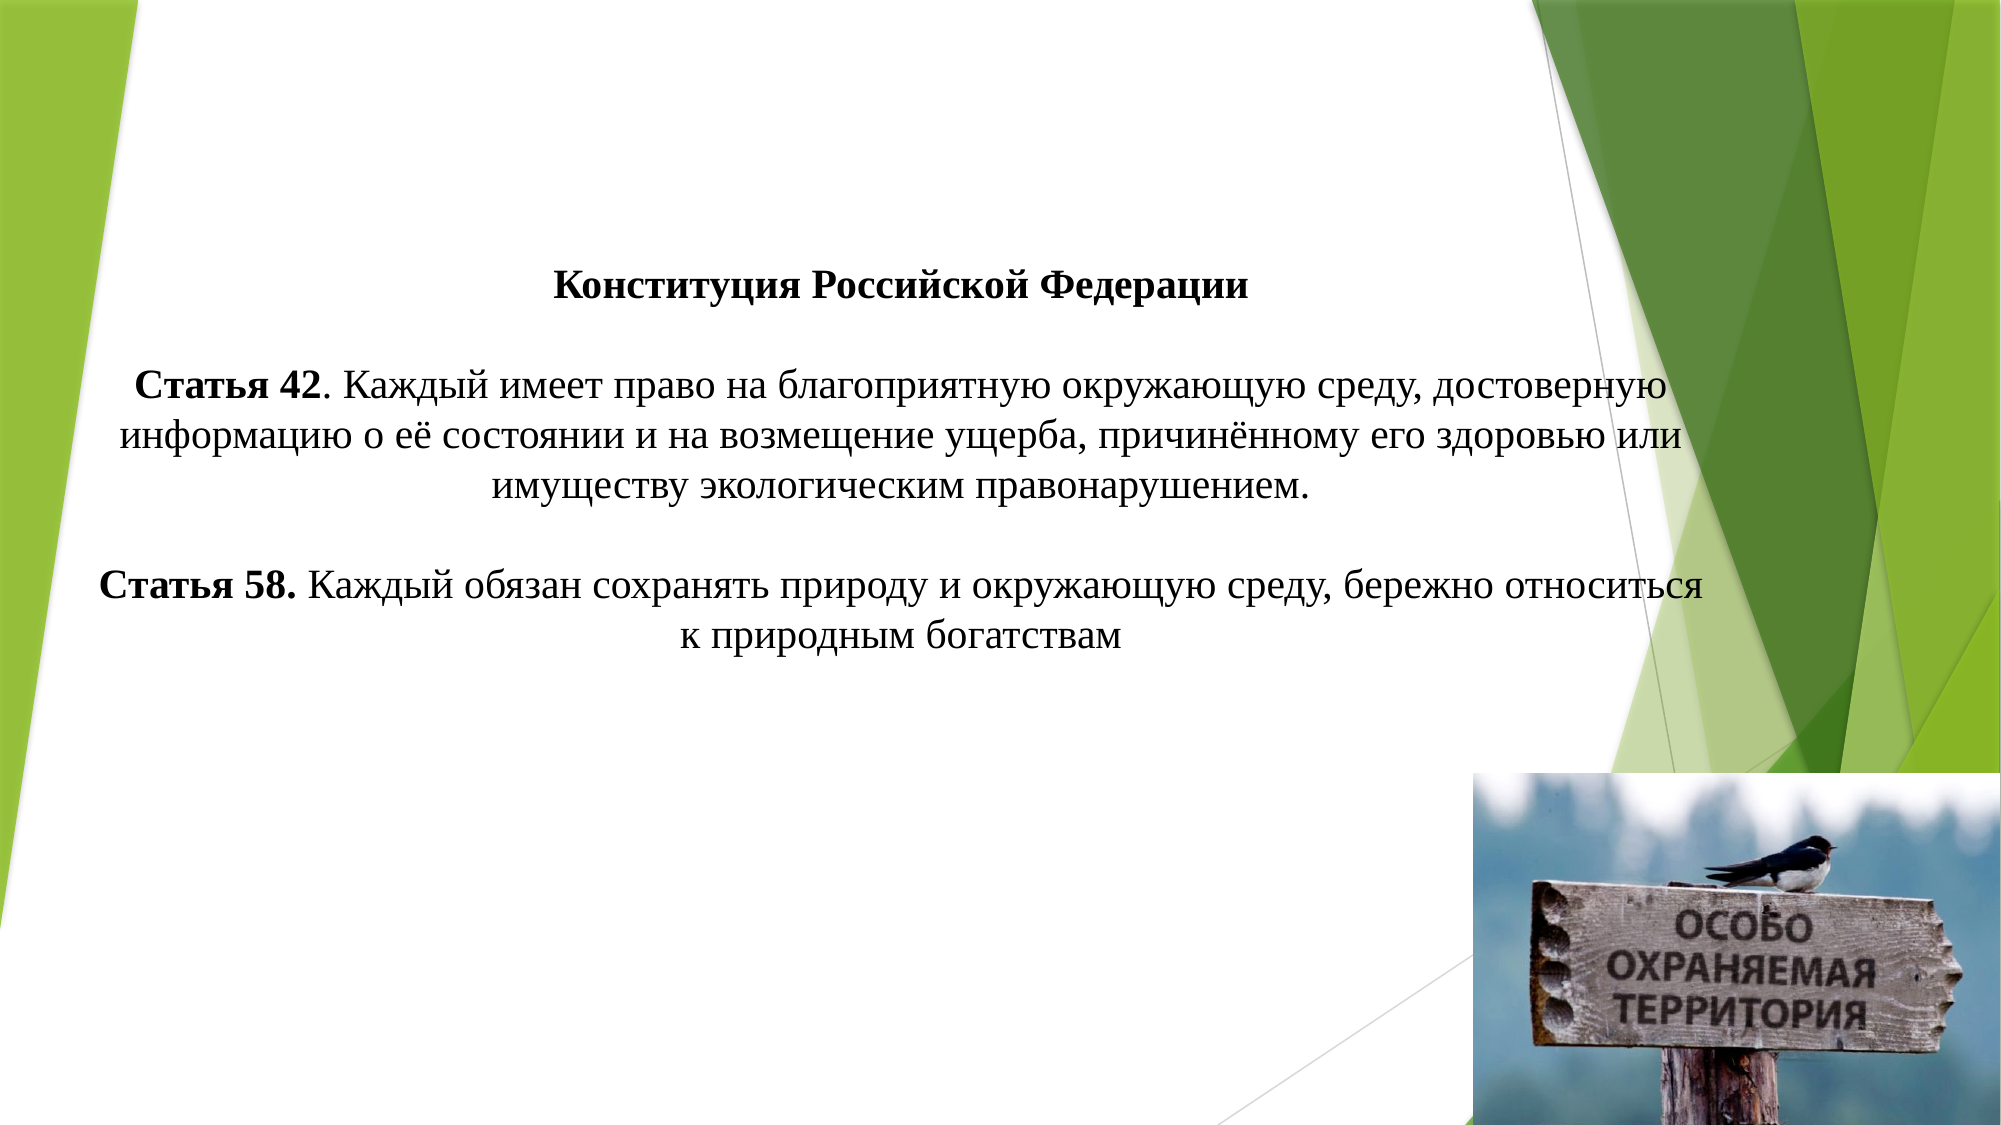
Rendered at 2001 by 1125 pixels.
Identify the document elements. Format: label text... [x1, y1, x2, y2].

picture [1472, 772, 2000, 1125]
title Конституция Российской Федерации Статья 42. Каждый имеет право на благоприятную окружающую среду, достоверную информацию о её состоянии и на возмещение ущерба, причинённому его здоровью или имуществу экологическим правонарушением. Статья 58. Каждый обязан сохранять природу и окружающую среду, бережно относиться к природным богатствам [82, 161, 1720, 665]
